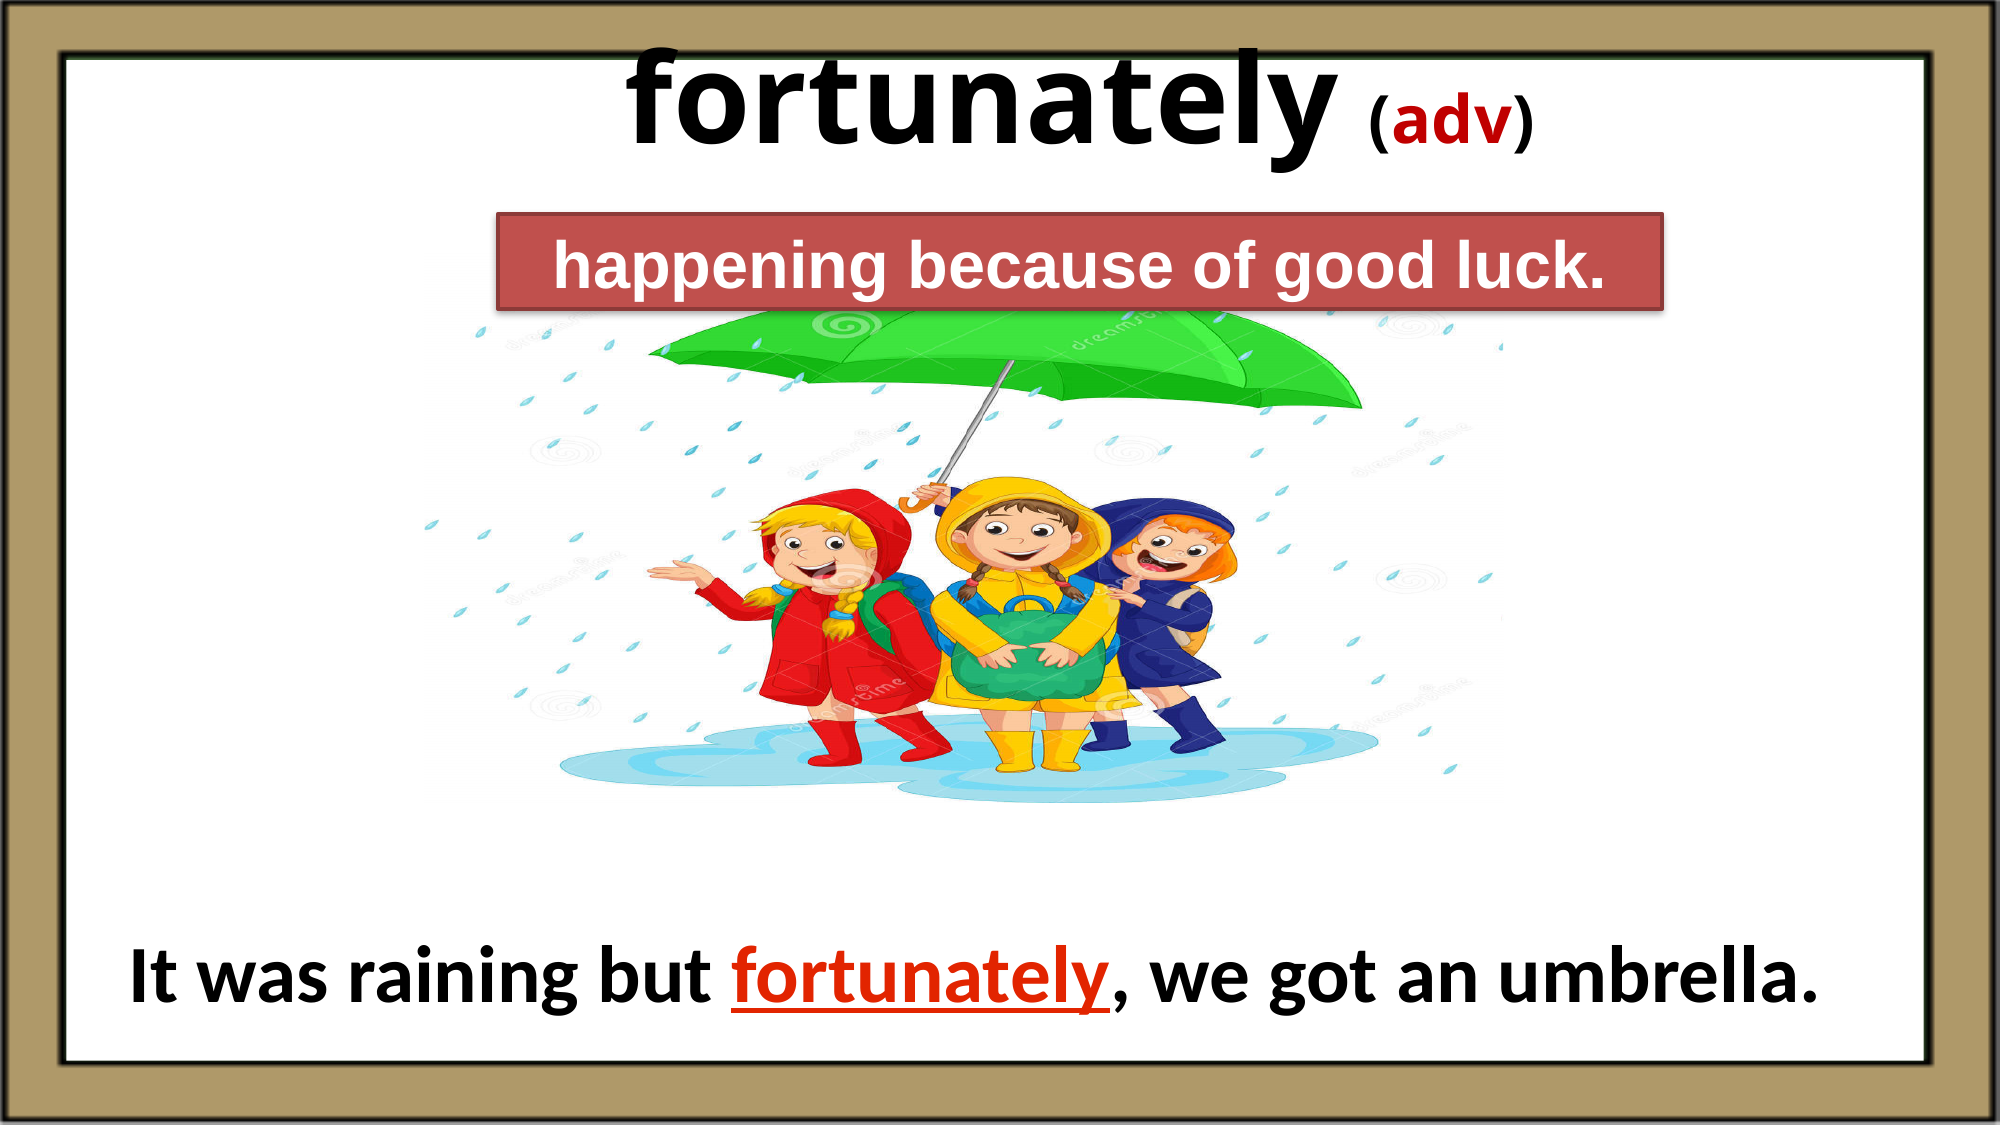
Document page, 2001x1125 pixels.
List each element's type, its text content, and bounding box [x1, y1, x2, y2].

text_box happening because of good luck. [497, 214, 1663, 309]
text_box It was raining but fortunately, we got an umbrella. [120, 913, 1870, 1027]
text_box fortunately (adv) [617, 11, 1543, 177]
picture [0, 0, 2000, 1125]
